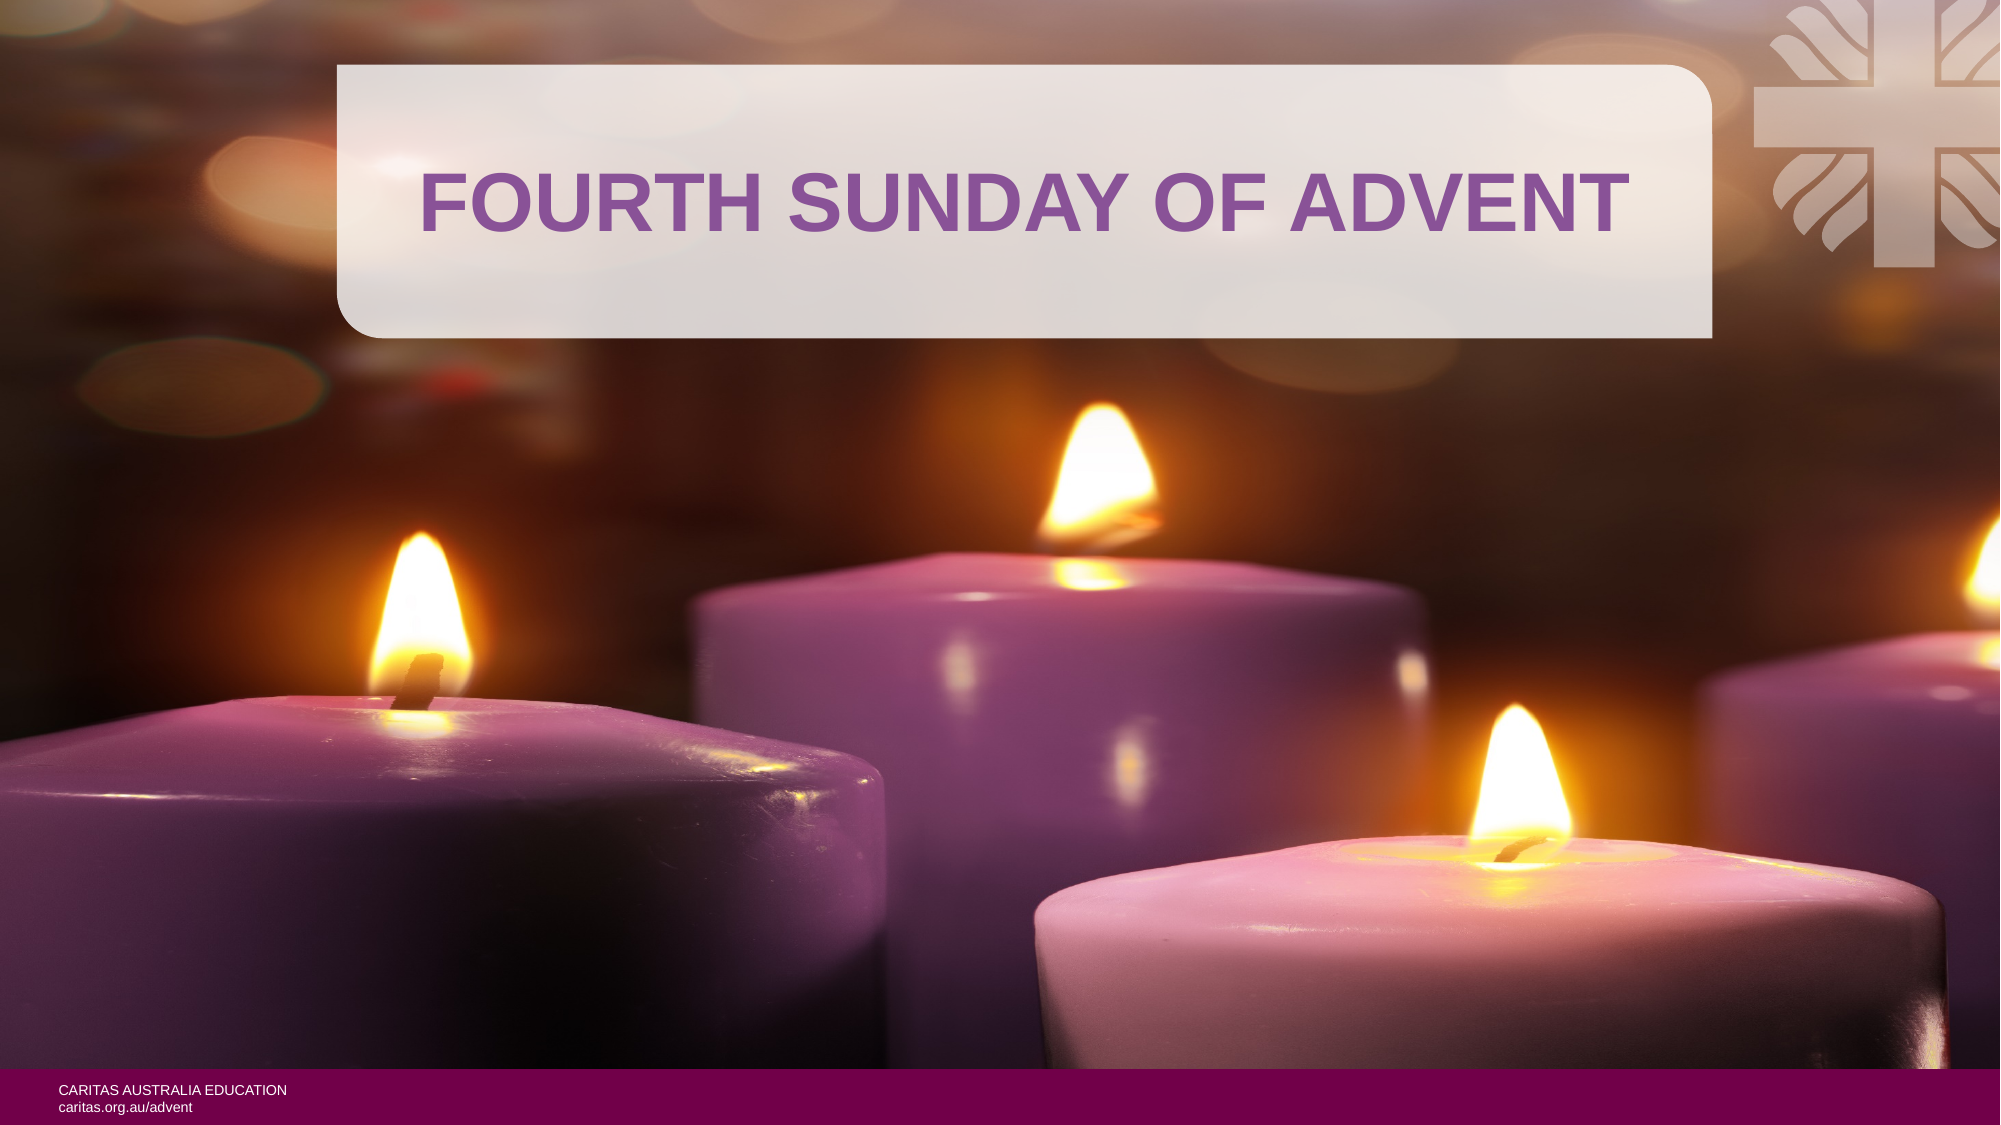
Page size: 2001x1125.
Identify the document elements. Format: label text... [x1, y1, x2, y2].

picture [1935, 0, 2000, 86]
picture [0, 0, 2000, 1069]
title fourth SUNDAY OF ADVENT [361, 82, 1688, 314]
